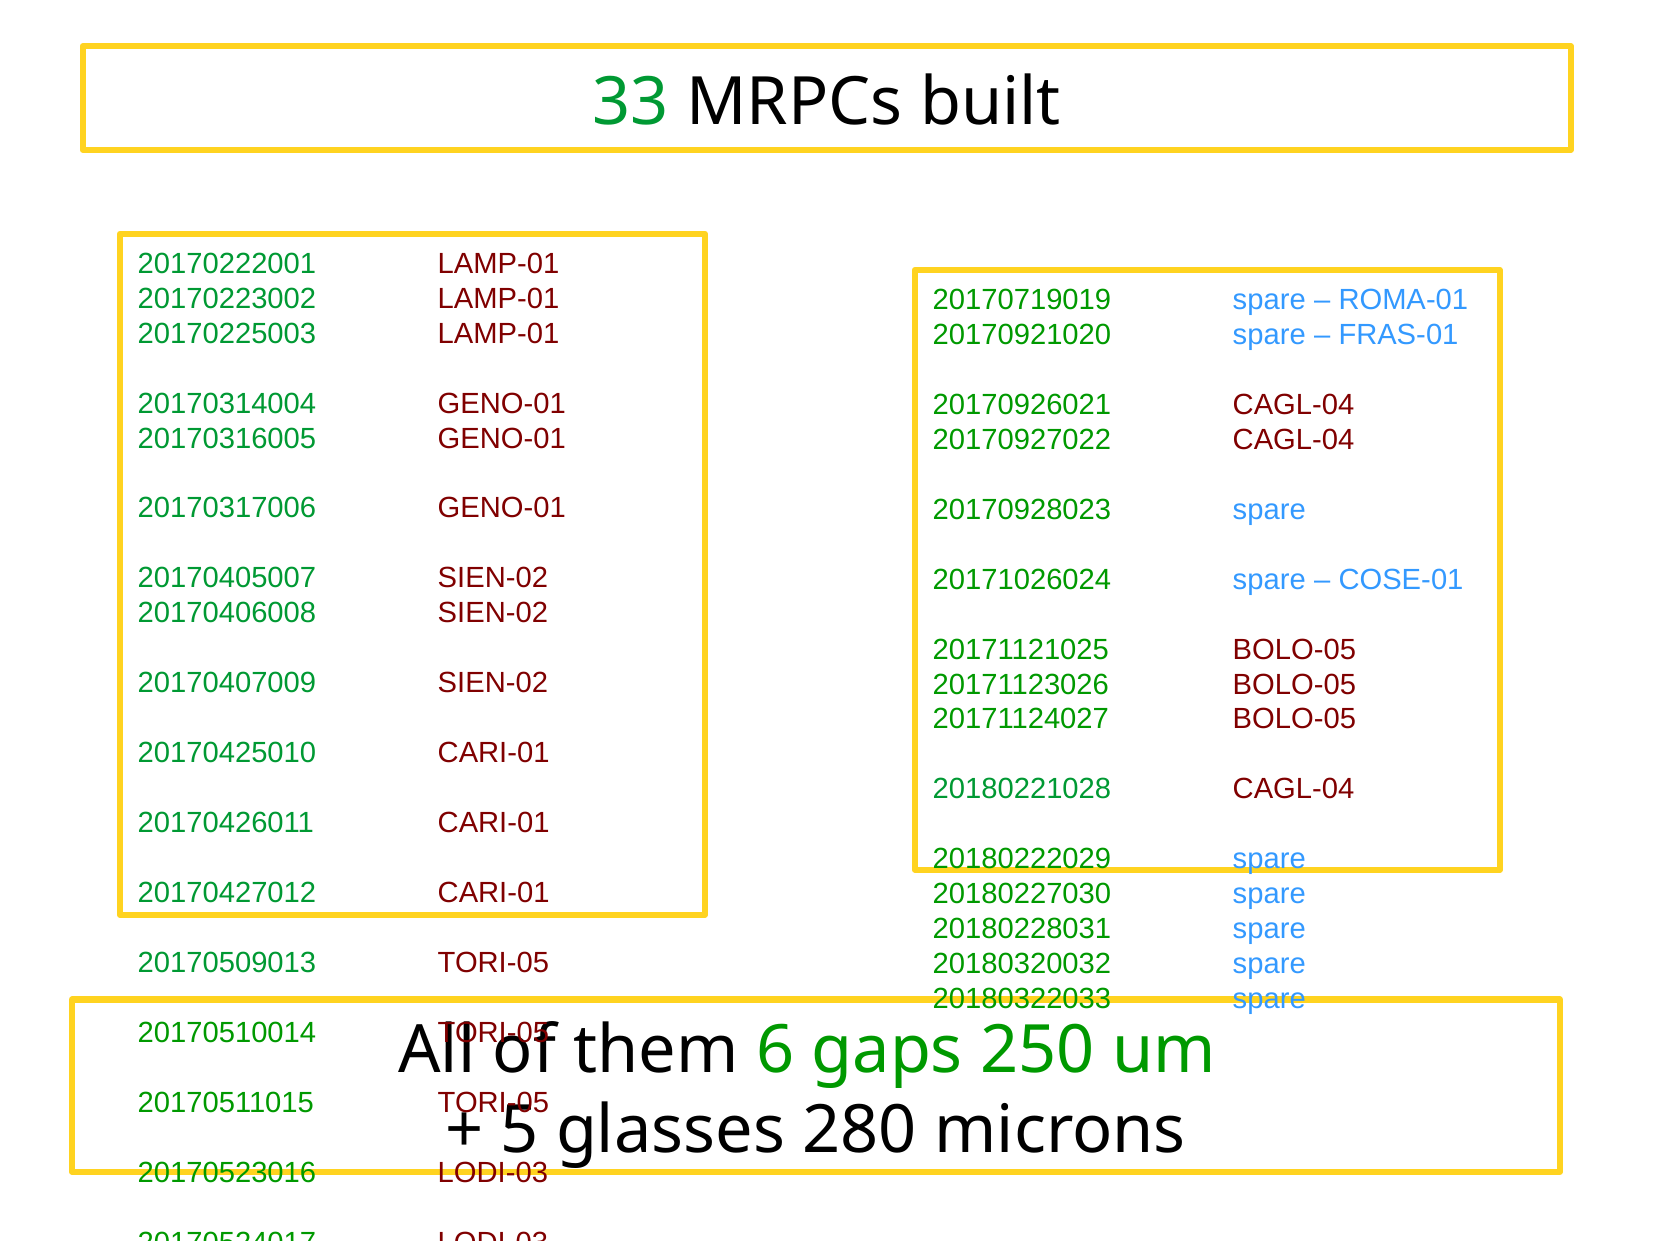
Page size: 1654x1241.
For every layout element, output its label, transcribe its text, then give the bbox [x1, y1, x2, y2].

text_box 20170719019 spare – ROMA-01 20170921020 spare – FRAS-01 20170926021 CAGL-04 20170927022 CAGL-04 20170928023 spare 20171026024 spare – COSE-01 20171121025 BOLO-05 20171123026 BOLO-05 20171124027 BOLO-05 20180221028 CAGL-04 20180222029 spare 20180227030 spare 20180228031 spare 20180320032 spare 20180322033 spare [914, 269, 1500, 870]
text_box 33 MRPCs built [82, 46, 1571, 150]
text_box 20170222001 LAMP-01 20170223002 LAMP-01 20170225003 LAMP-01 20170314004 GENO-01 20170316005 GENO-01 20170317006 GENO-01 20170405007 SIEN-02 20170406008 SIEN-02 20170407009 SIEN-02 20170425010 CARI-01 20170426011 CARI-01 20170427012 CARI-01 20170509013 TORI-05 20170510014 TORI-05 20170511015 TORI-05 20170523016 LODI-03 20170524017 LODI-03 20170524018 LODI-03 [119, 233, 705, 915]
text_box All of them 6 gaps 250 um + 5 glasses 280 microns [71, 999, 1560, 1172]
